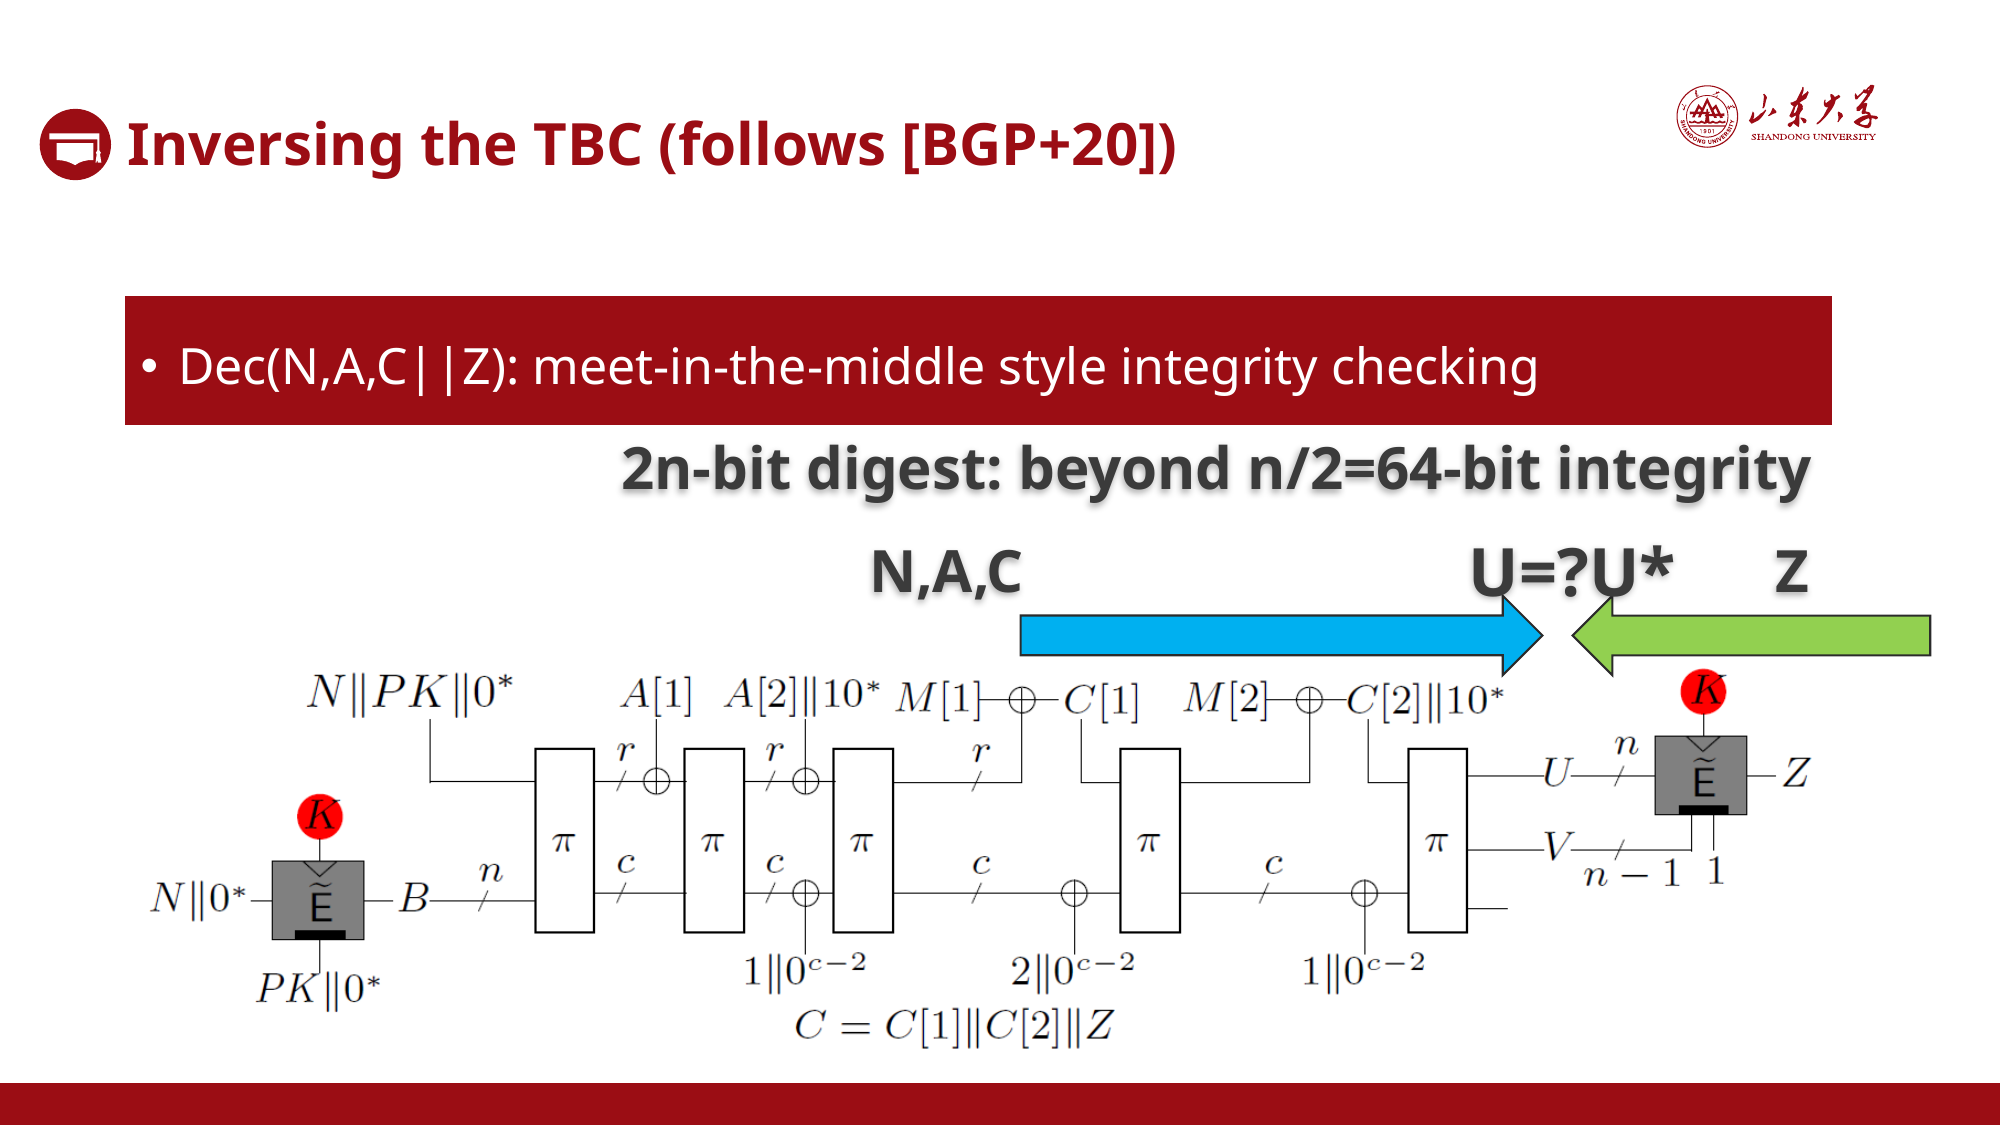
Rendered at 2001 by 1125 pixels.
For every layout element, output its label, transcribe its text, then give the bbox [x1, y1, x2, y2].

text_box N,A,C [776, 528, 1117, 612]
text_box Z [1733, 528, 1963, 612]
text_box [1019, 614, 1544, 645]
picture [124, 645, 1850, 1075]
text_box U=?U* [1402, 528, 1743, 612]
list Inversing the TBC (follows [BGP+20]) [113, 107, 1534, 181]
text_box [1571, 620, 1932, 657]
text_box Dec(N,A,C||Z): meet-in-the-middle style integrity checking [125, 296, 1832, 425]
text_box 2n-bit digest: beyond n/2=64-bit integrity [557, 424, 1876, 508]
